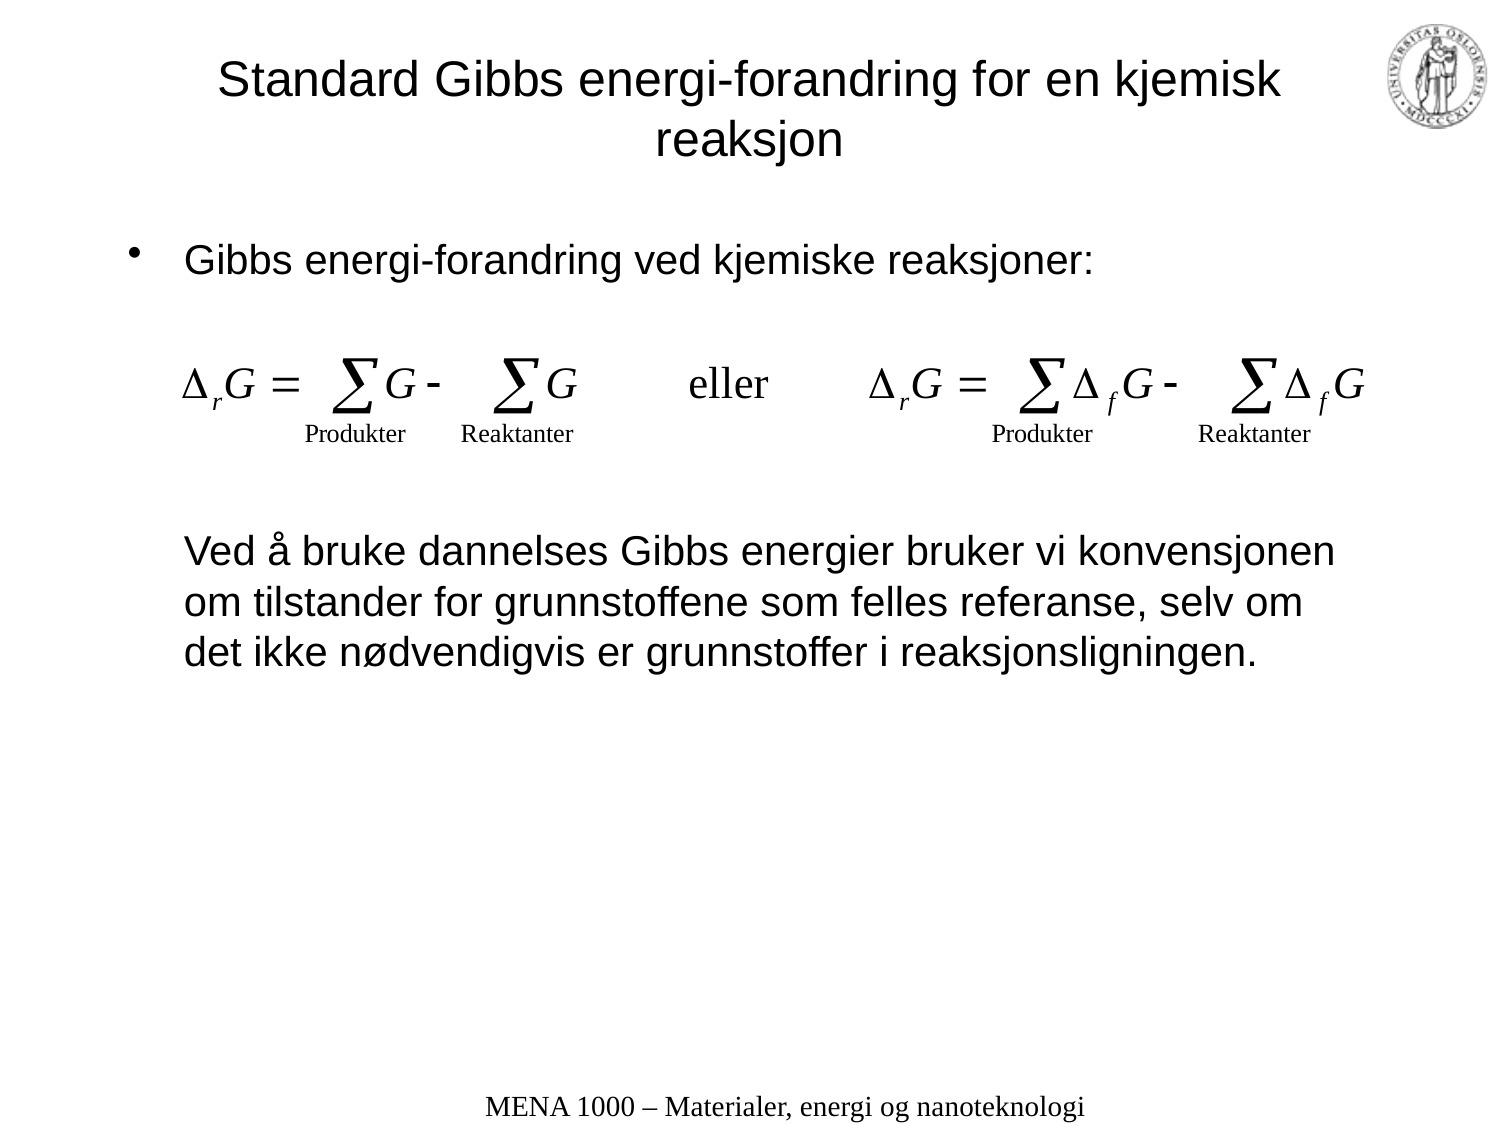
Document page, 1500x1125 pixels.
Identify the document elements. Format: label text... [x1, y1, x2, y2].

list Gibbs energi-forandring ved kjemiske reaksjoner: Ved å bruke dannelses Gibbs energier bruker vi konvensjonen om tilstander for grunnstoffene som felles referanse, selv om det ikke nødvendigvis er grunnstoffer i reaksjonsligningen. [112, 224, 1388, 1001]
picture [1388, 24, 1500, 129]
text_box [174, 349, 1376, 452]
title Standard Gibbs energi-forandring for en kjemisk reaksjon [112, 12, 1388, 201]
footer MENA 1000 – Materialer, energi og nanoteknologi [466, 1079, 1105, 1125]
